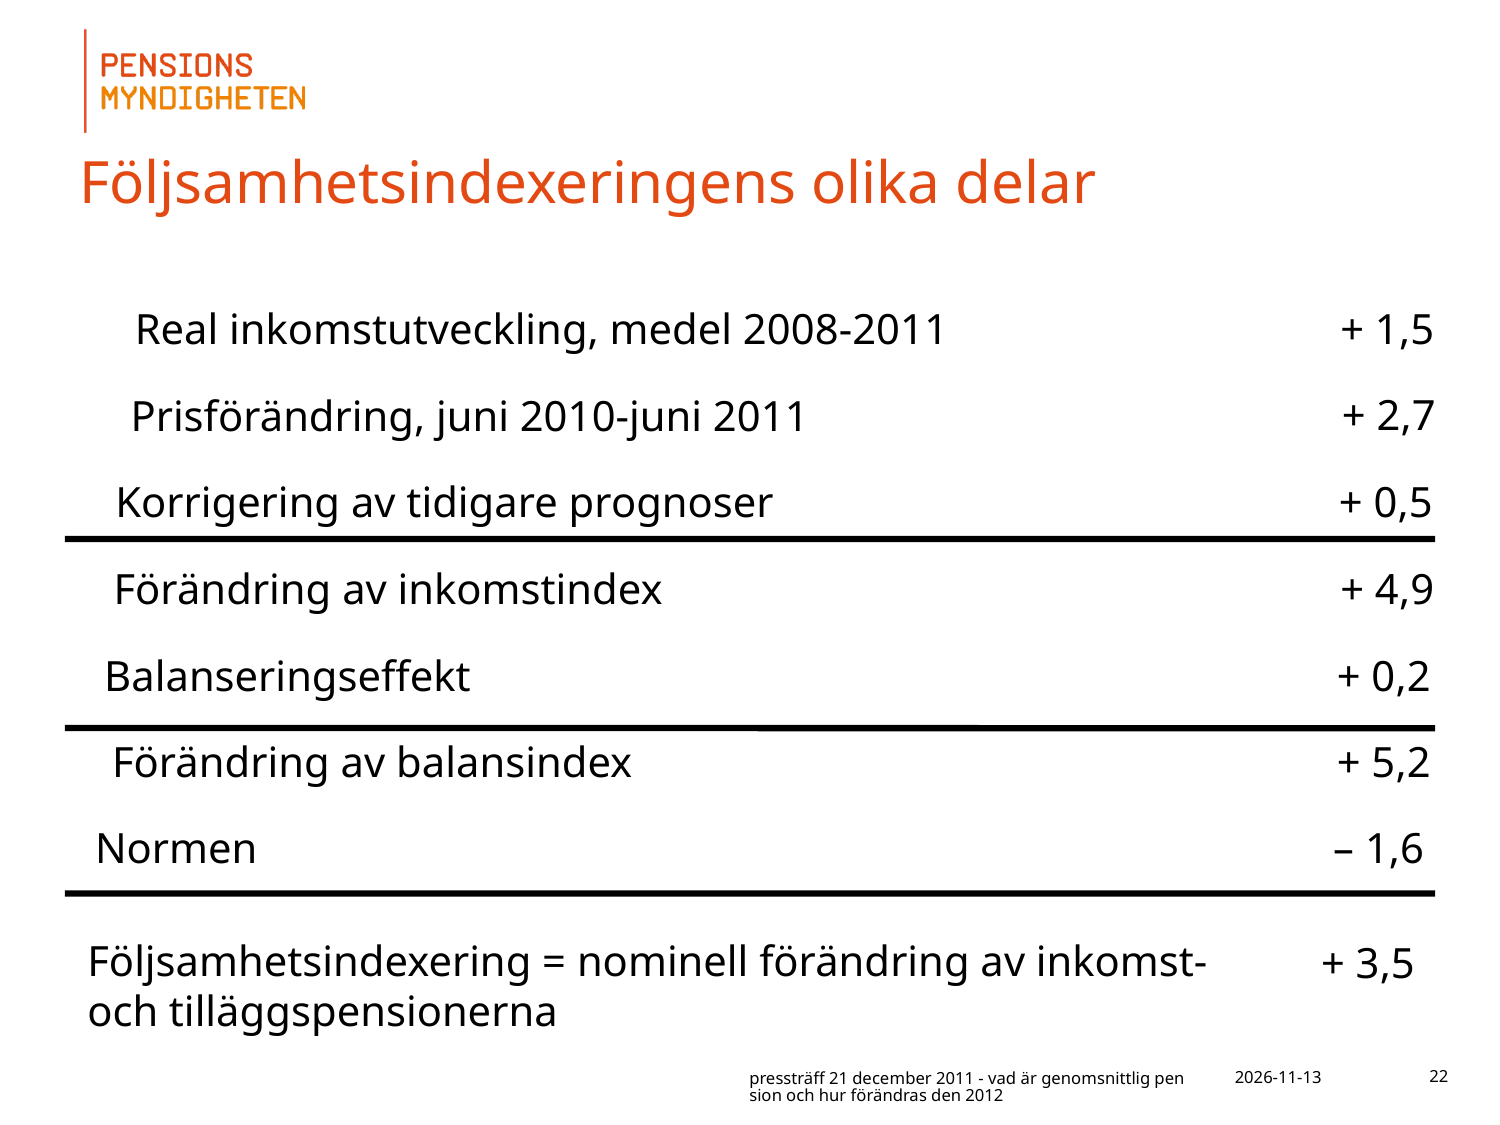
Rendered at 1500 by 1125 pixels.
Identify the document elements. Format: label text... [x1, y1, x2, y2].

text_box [77, 295, 1463, 362]
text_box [77, 728, 1462, 795]
text_box Följsamhetsindexeringens olika delar [64, 137, 1433, 223]
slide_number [1219, 1061, 1368, 1098]
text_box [77, 468, 1462, 535]
text_box + 3,5 [1306, 929, 1471, 995]
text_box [77, 641, 1462, 708]
footer pressträff 21 december 2011 - vad är genomsnittlig pension och hur förändras den 2012 [734, 1061, 1207, 1097]
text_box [77, 381, 1465, 449]
picture [84, 29, 305, 133]
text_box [77, 554, 1463, 622]
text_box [77, 813, 1452, 881]
text_box Följsamhetsindexering = nominell förändring av inkomst- och tilläggspensionerna [72, 927, 1246, 1043]
slide_number 22 [1378, 1061, 1464, 1097]
